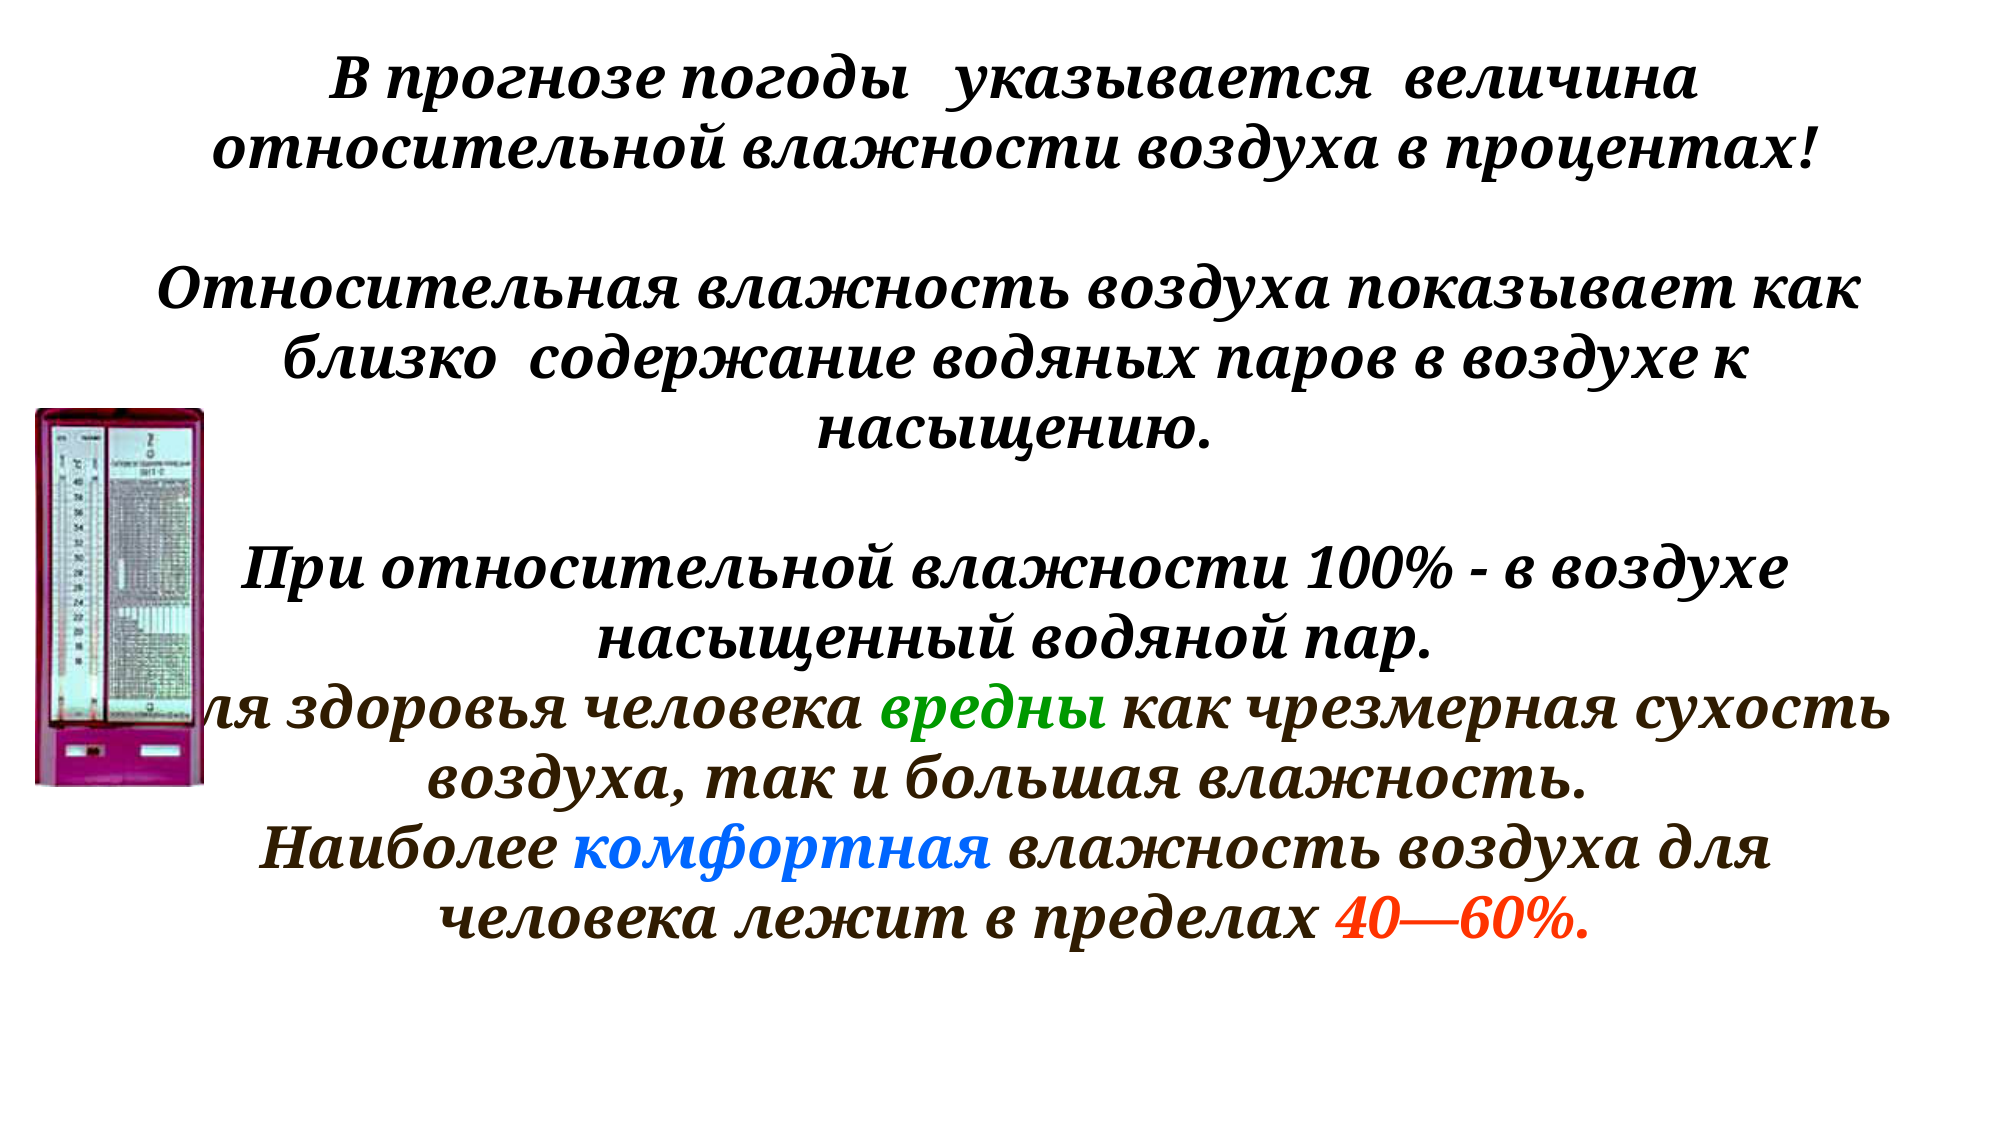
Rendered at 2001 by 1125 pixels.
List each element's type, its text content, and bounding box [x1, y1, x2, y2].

text_box В прогнозе погоды указывается величина относительной влажности воздуха в процентах! Относительная влажность воздуха показывает как близко содержание водяных паров в воздухе к насыщению. При относительной влажности 100% - в воздухе насыщенный водяной пар. Для здоровья человека вредны как чрезмерная сухость воздуха, так и большая влажность. Наиболее комфортная влажность воздуха для человека лежит в пределах 40—60%. [119, 32, 1913, 958]
picture [35, 408, 204, 787]
